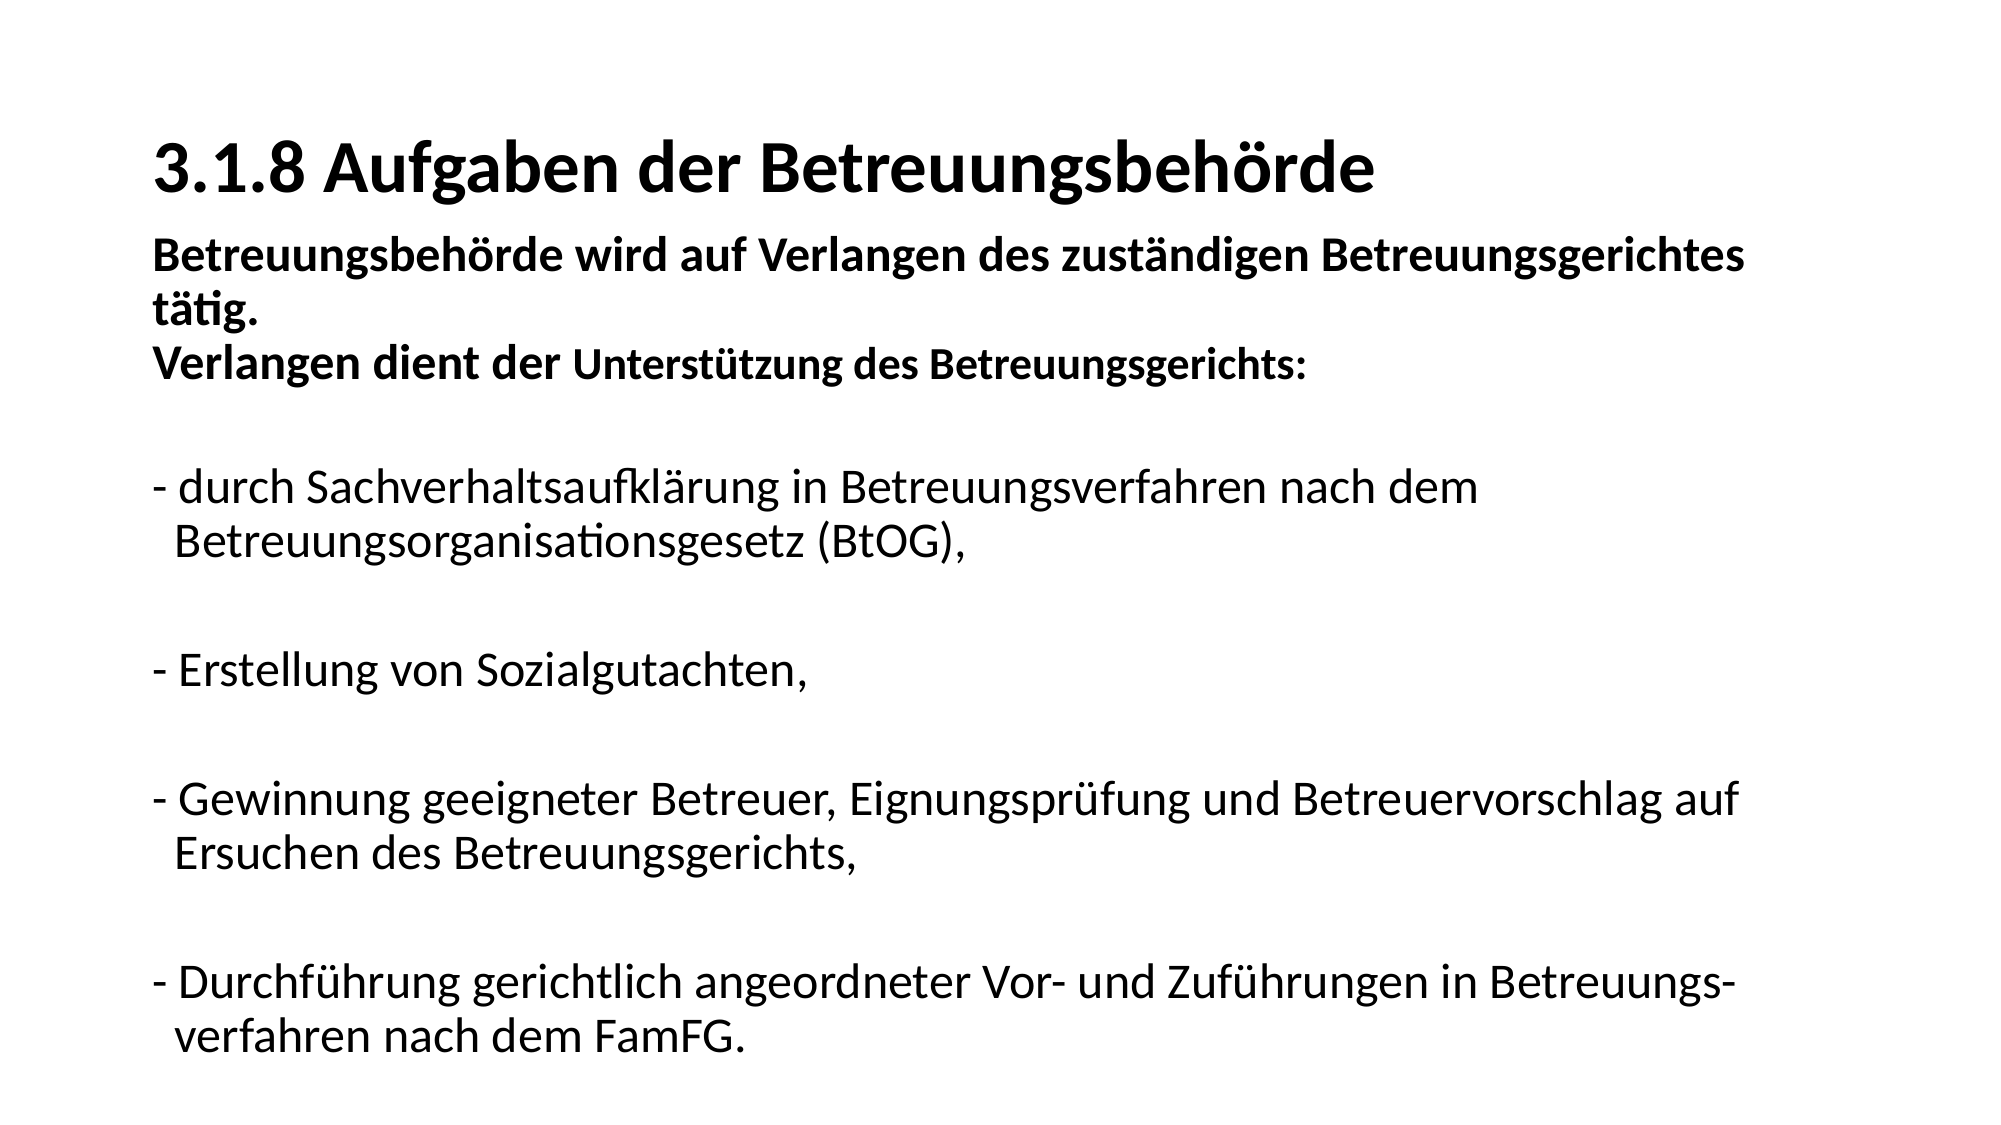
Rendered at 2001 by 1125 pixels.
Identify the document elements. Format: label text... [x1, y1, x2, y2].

list Betreuungsbehörde wird auf Verlangen des zuständigen Betreuungsgerichtes tätig. Verlangen dient der Unterstützung des Betreuungsgerichts: - durch Sachverhaltsaufklärung in Betreuungsverfahren nach dem Betreuungsorganisationsgesetz (BtOG), - Erstellung von Sozialgutachten, - Gewinnung geeigneter Betreuer, Eignungsprüfung und Betreuervorschlag auf Ersuchen des Betreuungsgerichts, - Durchführung gerichtlich angeordneter Vor- und Zuführungen in Betreuungs- verfahren nach dem FamFG. [137, 220, 1863, 1125]
title 3.1.8 Aufgaben der Betreuungsbehörde [137, 59, 1863, 220]
